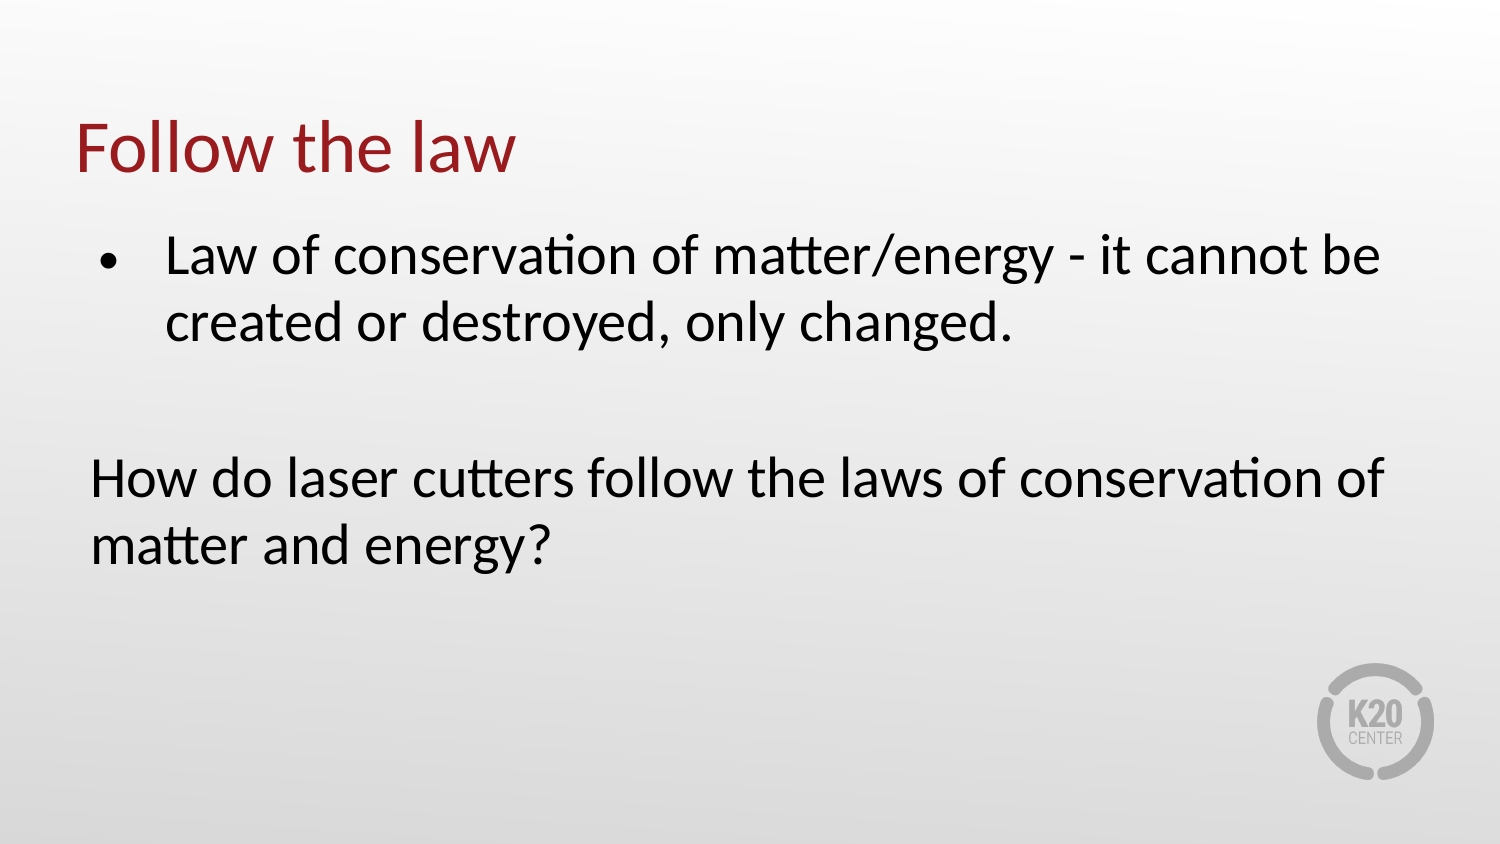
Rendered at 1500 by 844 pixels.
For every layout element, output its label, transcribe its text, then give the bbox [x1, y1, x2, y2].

list Law of conservation of matter/energy - it cannot be created or destroyed, only changed. How do laser cutters follow the laws of conservation of matter and energy? [75, 214, 1425, 779]
picture [1300, 646, 1451, 797]
title Follow the law [75, 50, 1425, 191]
